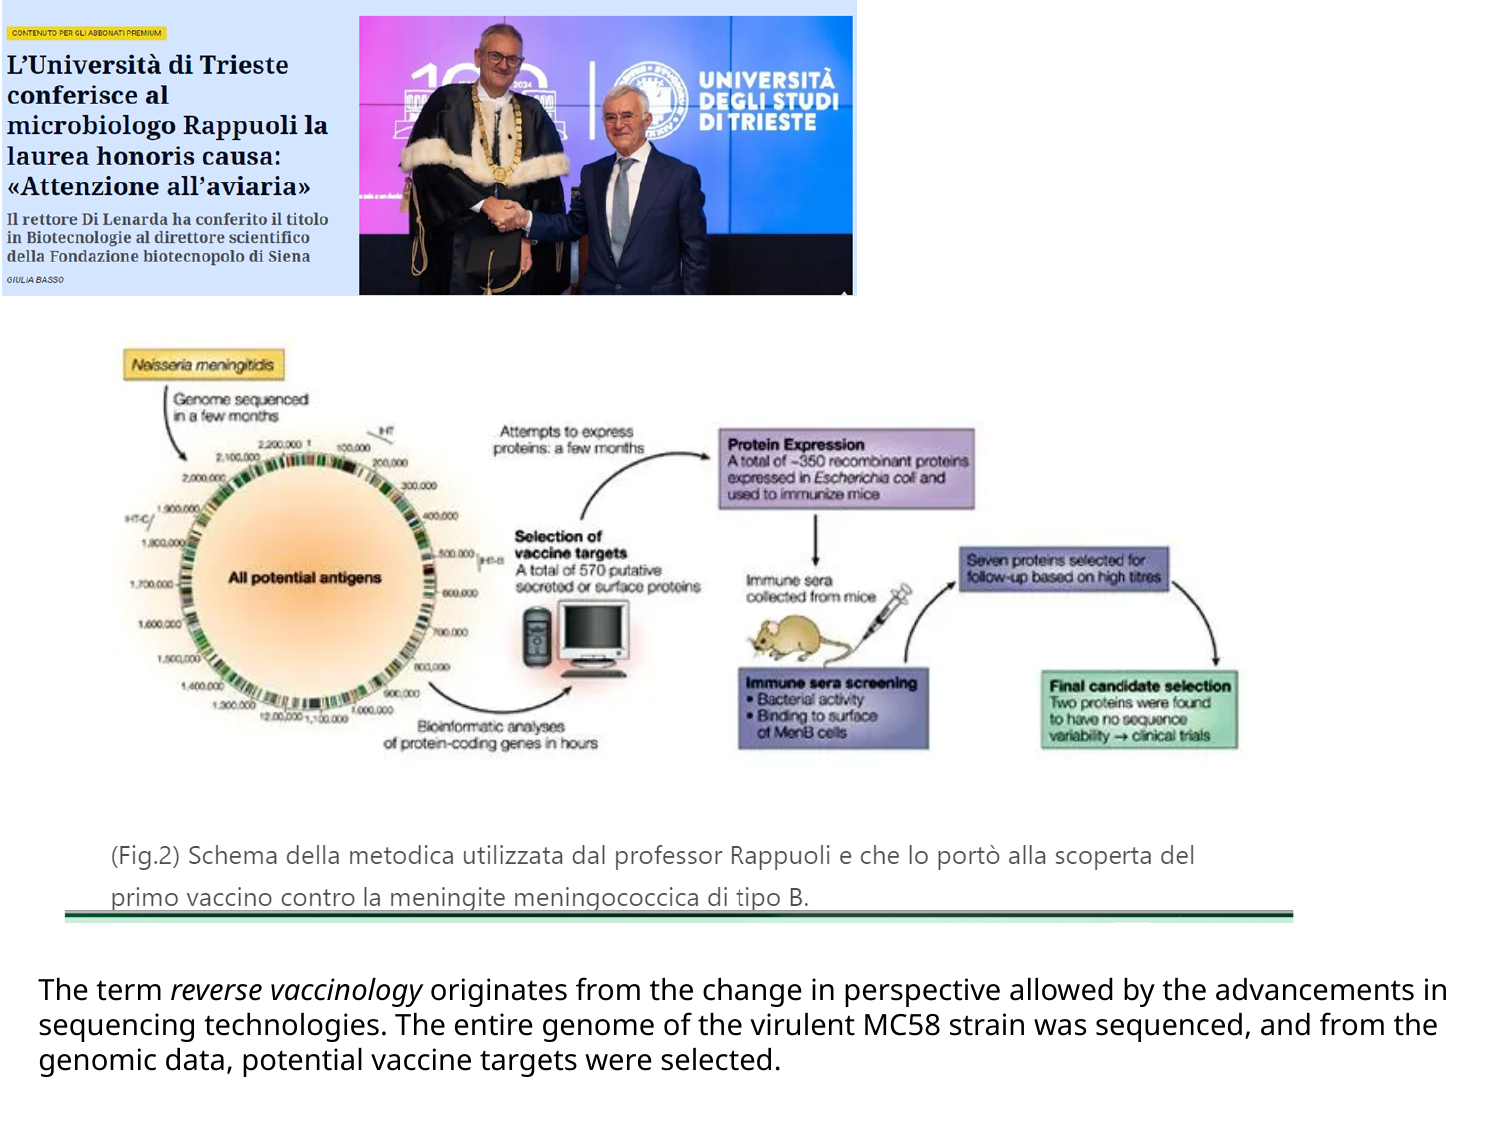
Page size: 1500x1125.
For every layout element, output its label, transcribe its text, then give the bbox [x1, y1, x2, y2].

text_box The term reverse vaccinology originates from the change in perspective allowed by the advancements in sequencing technologies. The entire genome of the virulent MC58 strain was sequenced, and from the genomic data, potential vaccine targets were selected. [23, 964, 1477, 1084]
picture [2, 0, 857, 296]
picture [64, 319, 1294, 924]
